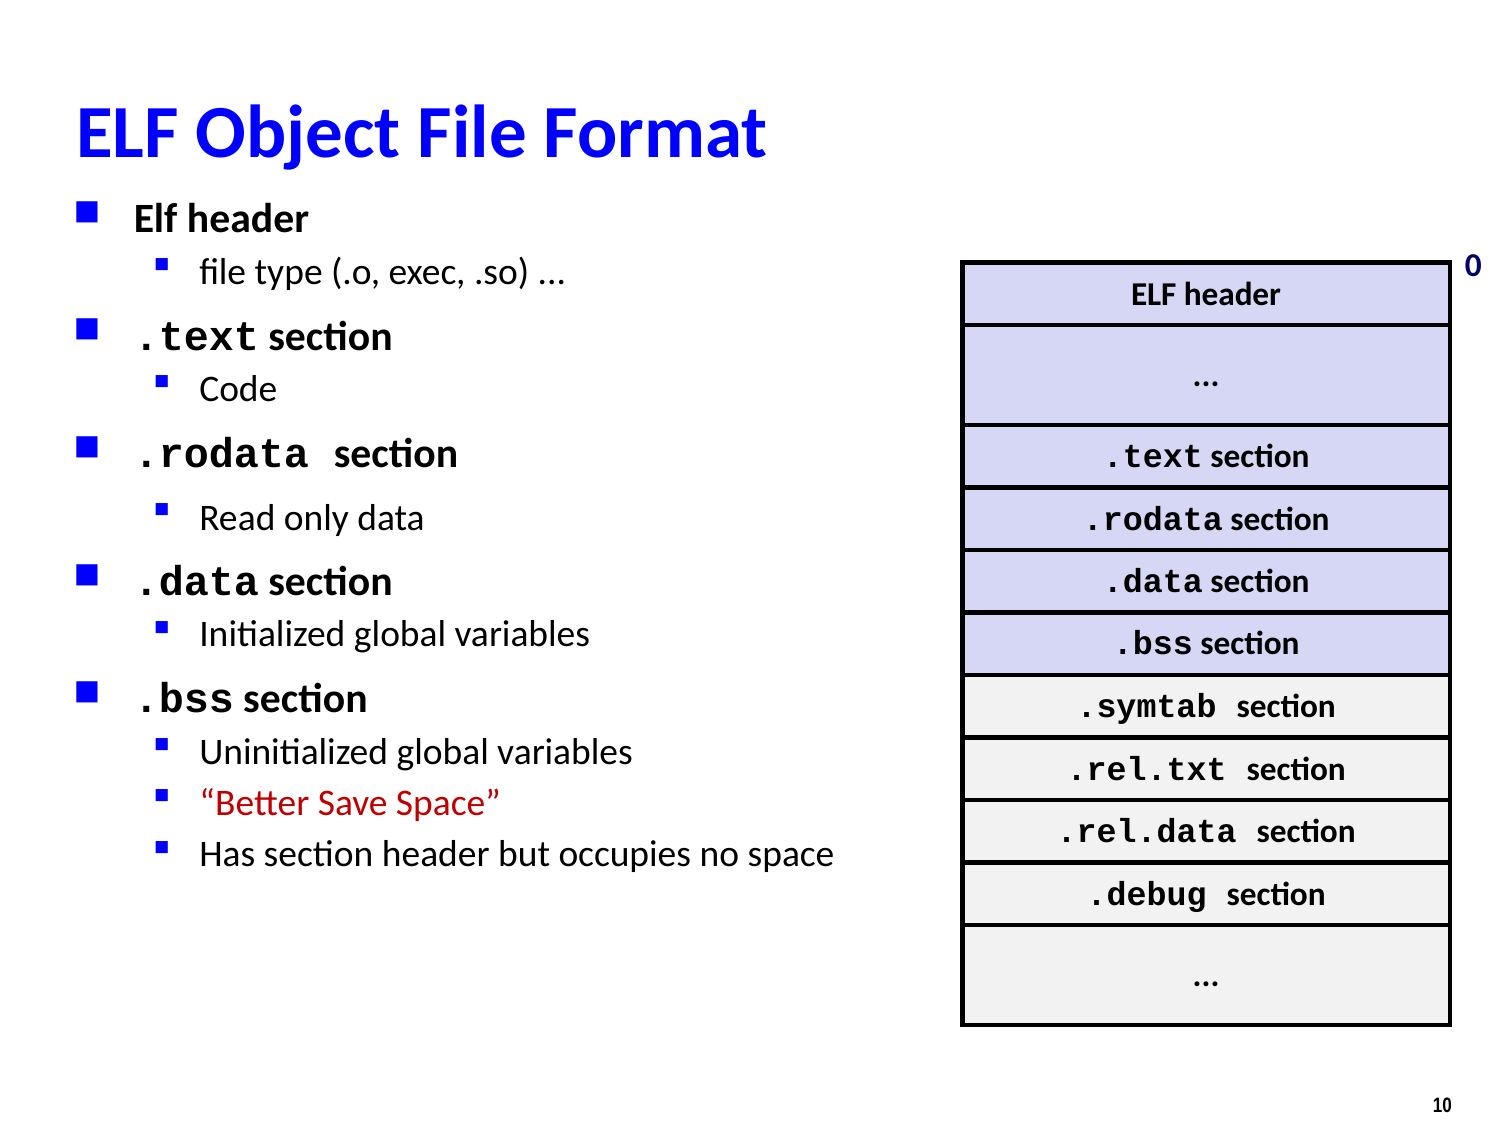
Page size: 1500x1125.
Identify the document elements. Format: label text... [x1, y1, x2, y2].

list Elf header file type (.o, exec, .so) ... .text section Code .rodata section Read only data .data section Initialized global variables .bss section Uninitialized global variables “Better Save Space” Has section header but occupies no space [62, 191, 941, 1051]
text_box .text section [962, 424, 1450, 487]
text_box .data section [962, 549, 1450, 613]
text_box .debug section [962, 862, 1450, 924]
text_box .symtab section [962, 674, 1450, 737]
text_box .rel.txt section [962, 737, 1450, 799]
text_box .rodata section [962, 487, 1450, 549]
text_box ... [962, 324, 1450, 424]
title ELF Object File Format [60, 63, 1492, 192]
text_box ELF header [962, 262, 1450, 324]
text_box 0 [1450, 237, 1497, 292]
text_box ... [962, 924, 1450, 1025]
text_box .bss section [962, 613, 1450, 674]
text_box .rel.data section [962, 799, 1450, 862]
